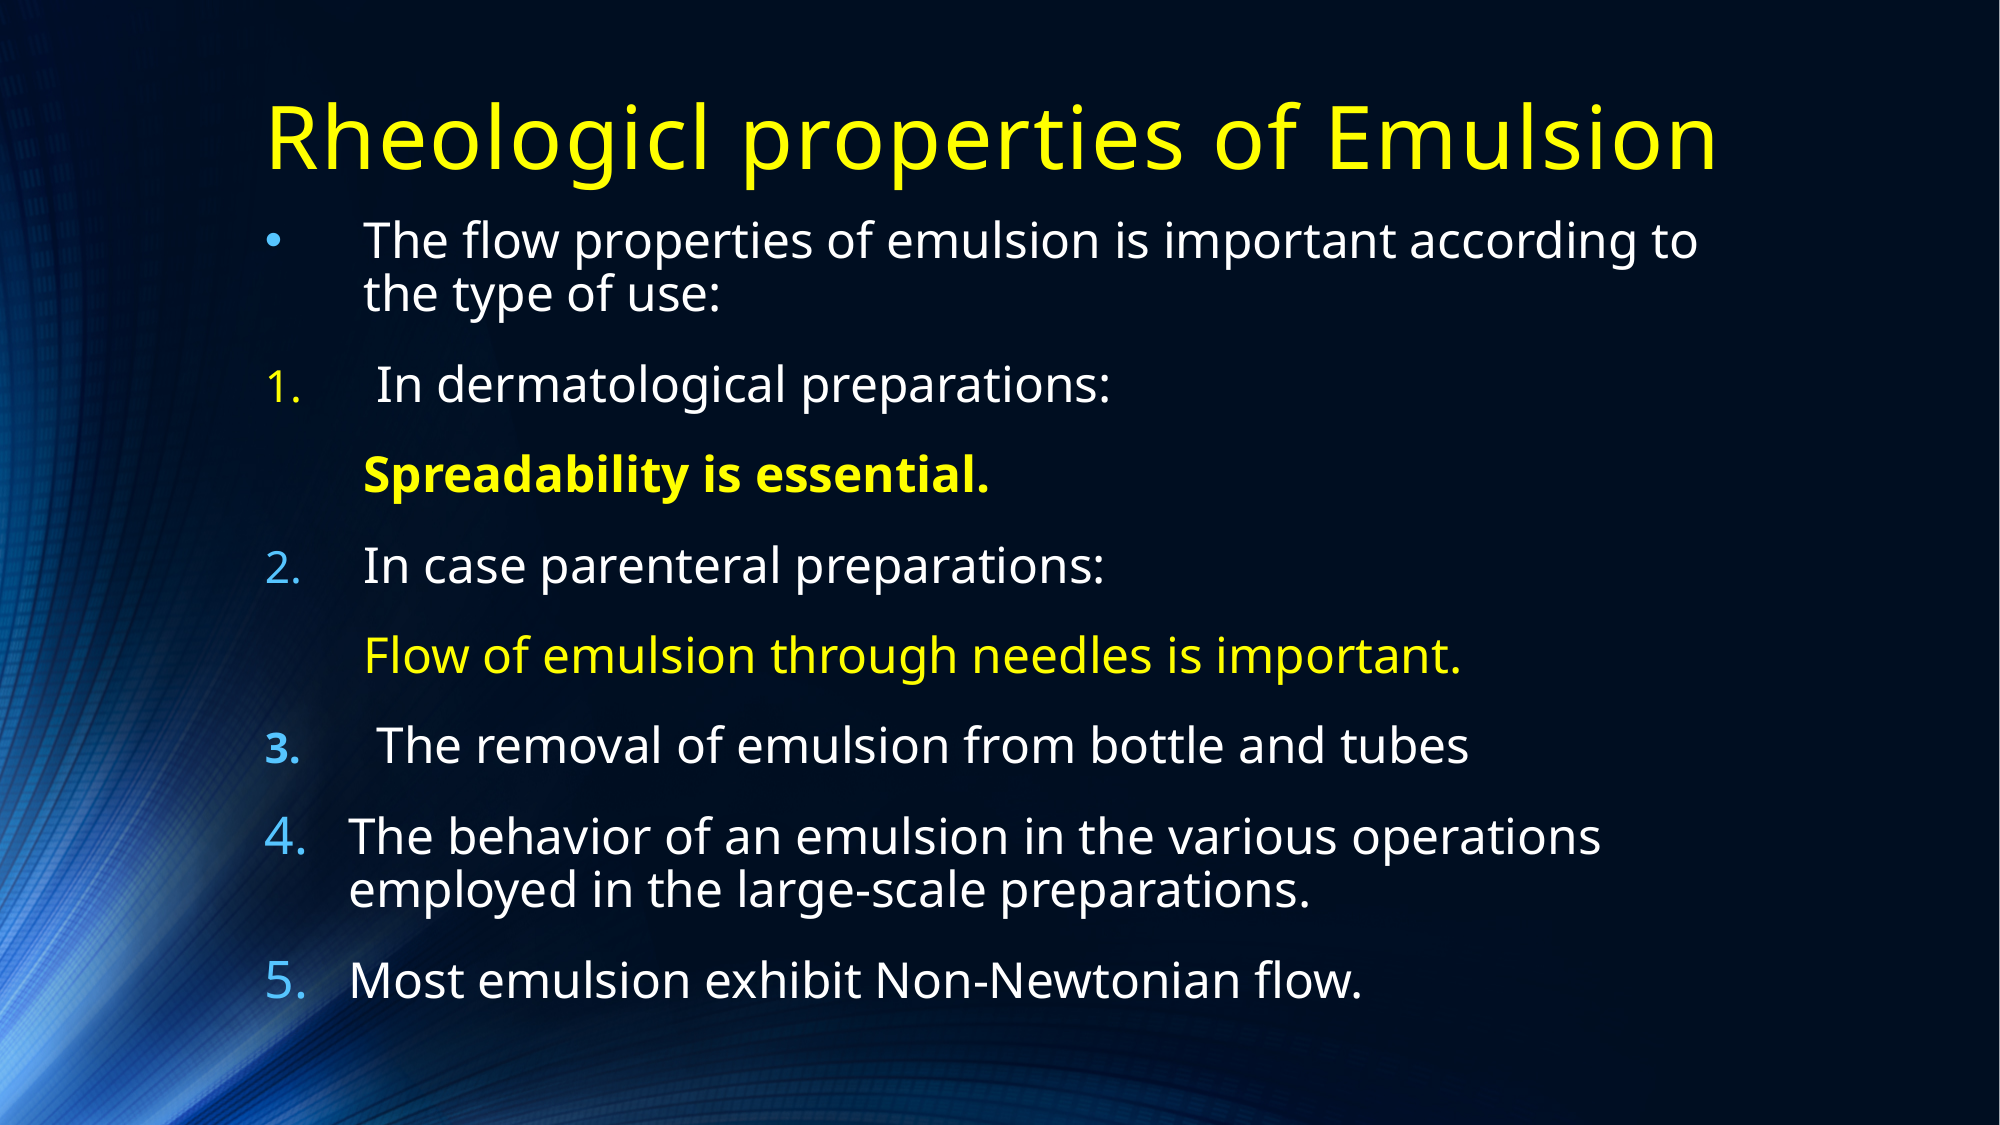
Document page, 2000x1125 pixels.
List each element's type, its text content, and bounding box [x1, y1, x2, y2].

picture [0, 0, 2000, 1125]
list The flow properties of emulsion is important according to the type of use: In dermatological preparations: Spreadability is essential. In case parenteral preparations: Flow of emulsion through needles is important. The removal of emulsion from bottle and tubes The behavior of an emulsion in the various operations employed in the large-scale preparations. Most emulsion exhibit Non-Newtonian flow. [249, 208, 1749, 1024]
title Rheologicl properties of Emulsion [249, 62, 1750, 197]
